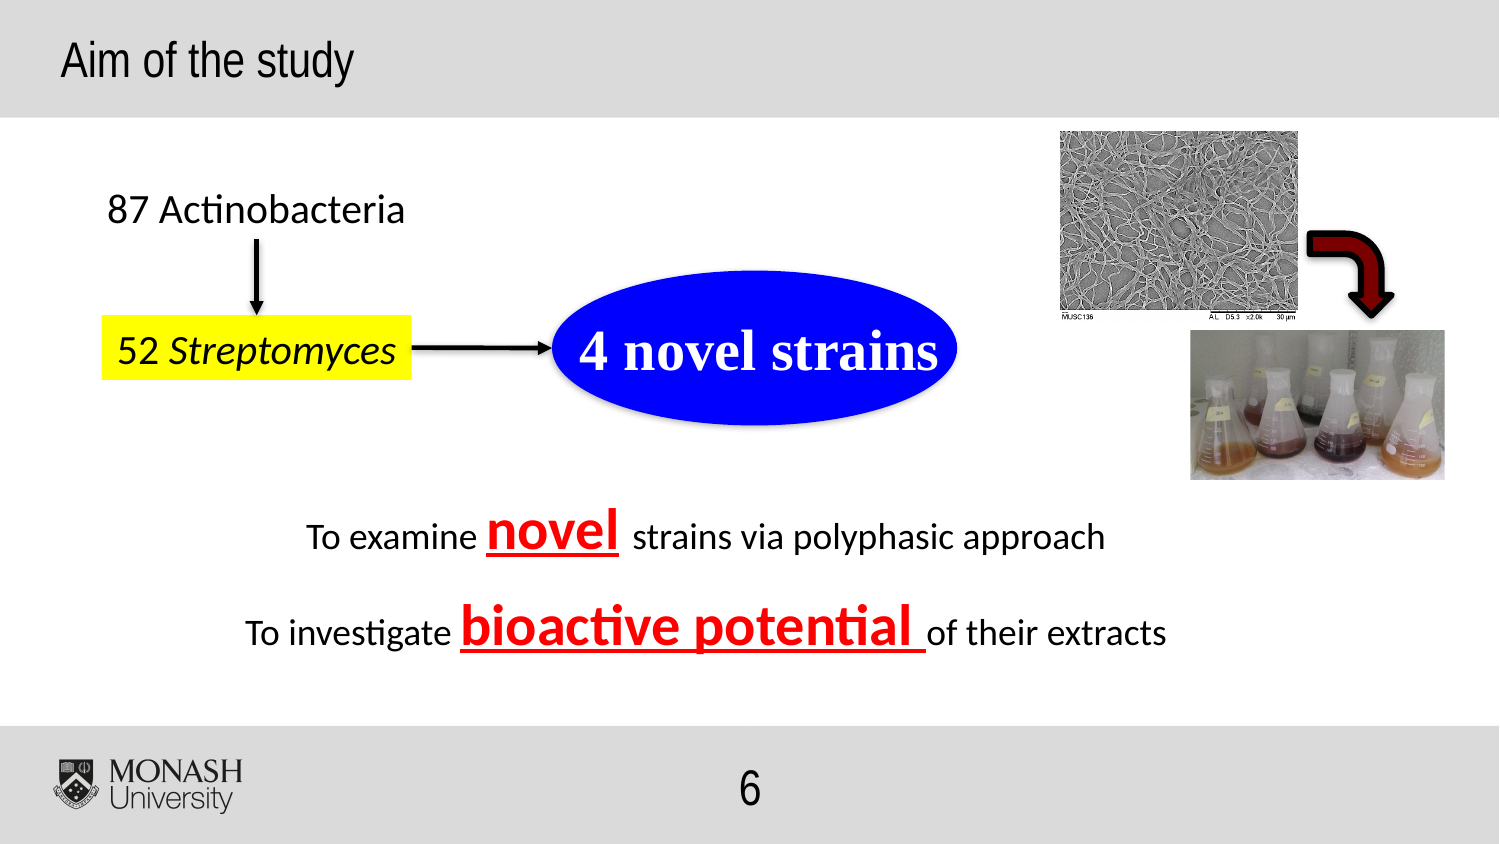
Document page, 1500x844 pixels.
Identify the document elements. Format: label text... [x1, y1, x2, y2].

text_box To examine novel strains via polyphasic approach To investigate bioactive potential of their extracts [21, 483, 1391, 665]
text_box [59, 173, 455, 382]
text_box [1059, 130, 1445, 480]
list Aim of the study [45, 19, 1464, 97]
picture [0, 0, 1499, 844]
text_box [551, 270, 958, 426]
